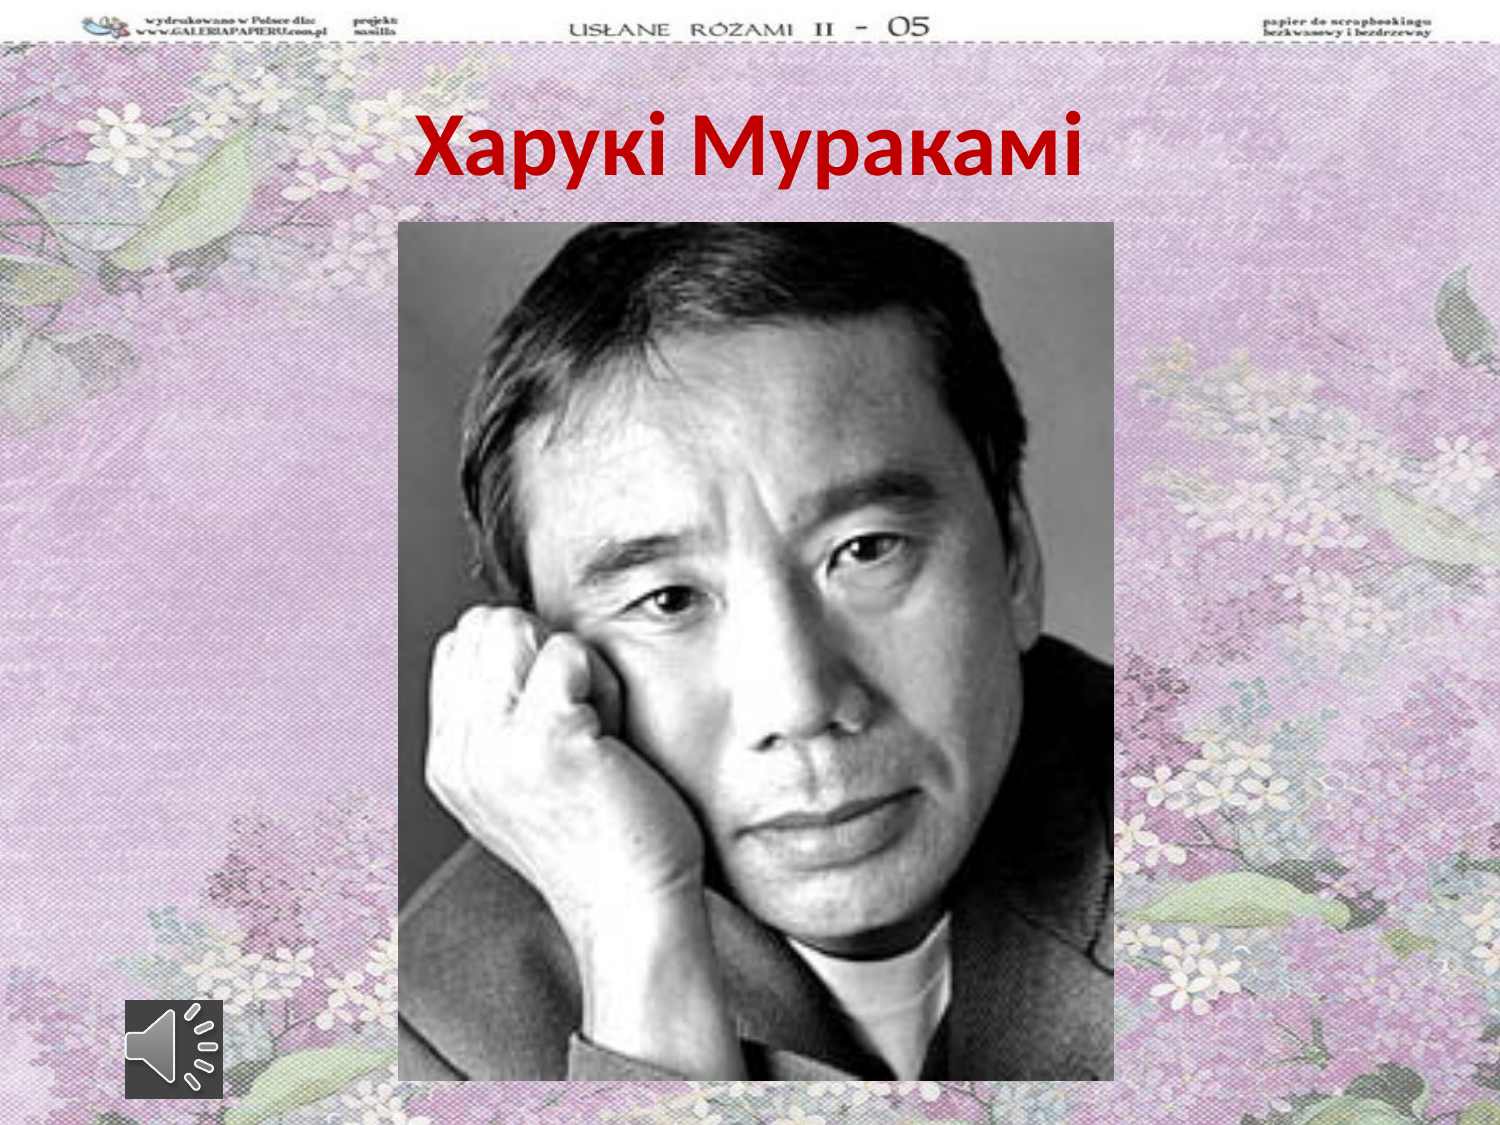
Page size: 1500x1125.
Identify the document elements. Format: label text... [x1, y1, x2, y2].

title Харукі Муракамі [75, 45, 1425, 233]
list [398, 222, 1114, 1081]
picture [123, 999, 225, 1100]
